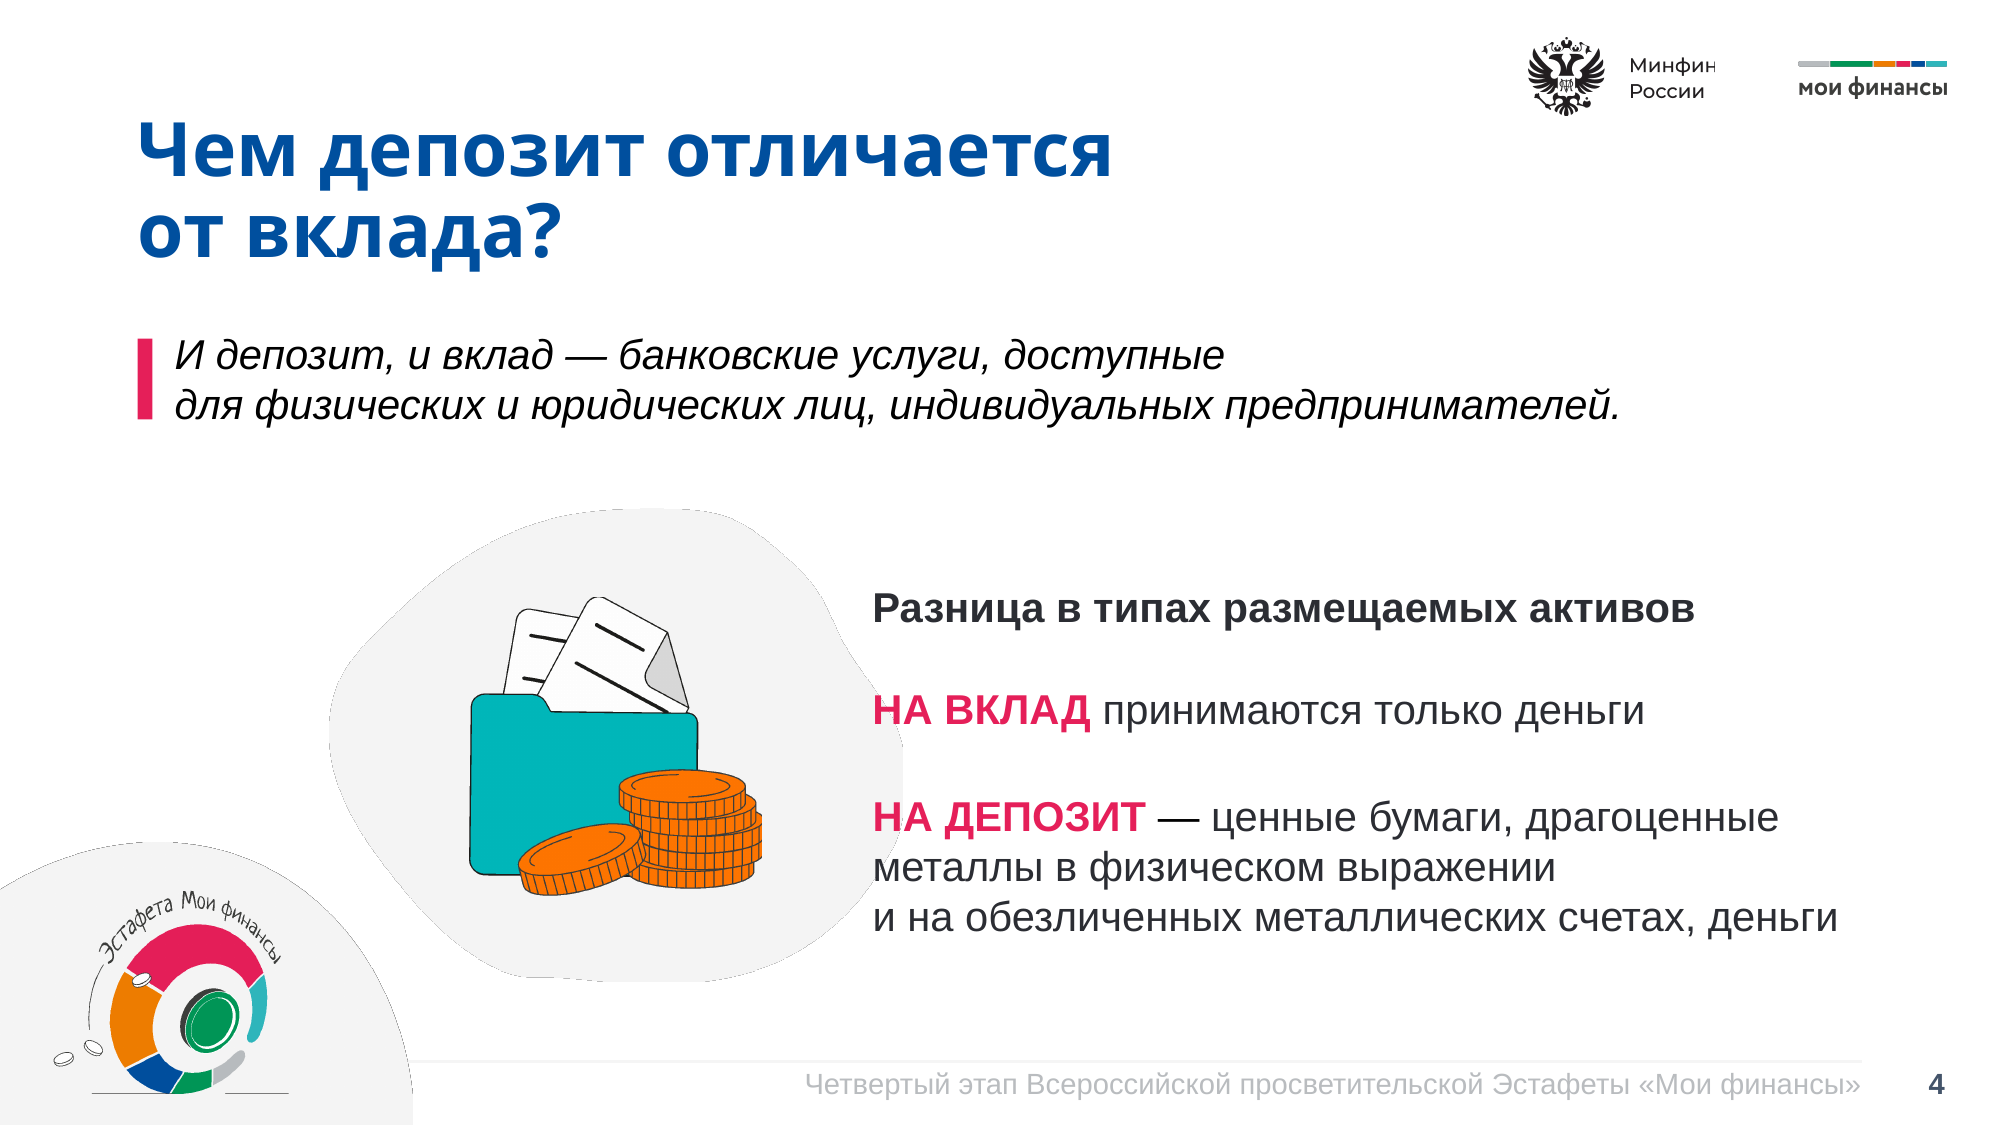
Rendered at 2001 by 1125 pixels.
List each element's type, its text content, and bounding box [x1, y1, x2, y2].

text_box 4 [1862, 1065, 1945, 1125]
picture [1798, 61, 1947, 99]
text_box [137, 338, 153, 420]
text_box НА ДЕПОЗИТ — ценные бумаги, драгоценные металлы в физическом выражении и на обезличенных металлических счетах, деньги [907, 789, 1863, 940]
title Чем депозит отличается от вклада? [137, 111, 1172, 267]
text_box Разница в типах размещаемых активов [907, 581, 1767, 632]
picture [0, 508, 904, 1125]
text_box НА ВКЛАД принимаются только деньги [907, 682, 1708, 733]
text_box И депозит, и вклад — банковские услуги, доступные для физических и юридических лиц, индивидуальных предпринимателей. [174, 328, 1650, 429]
picture [1528, 37, 1715, 116]
